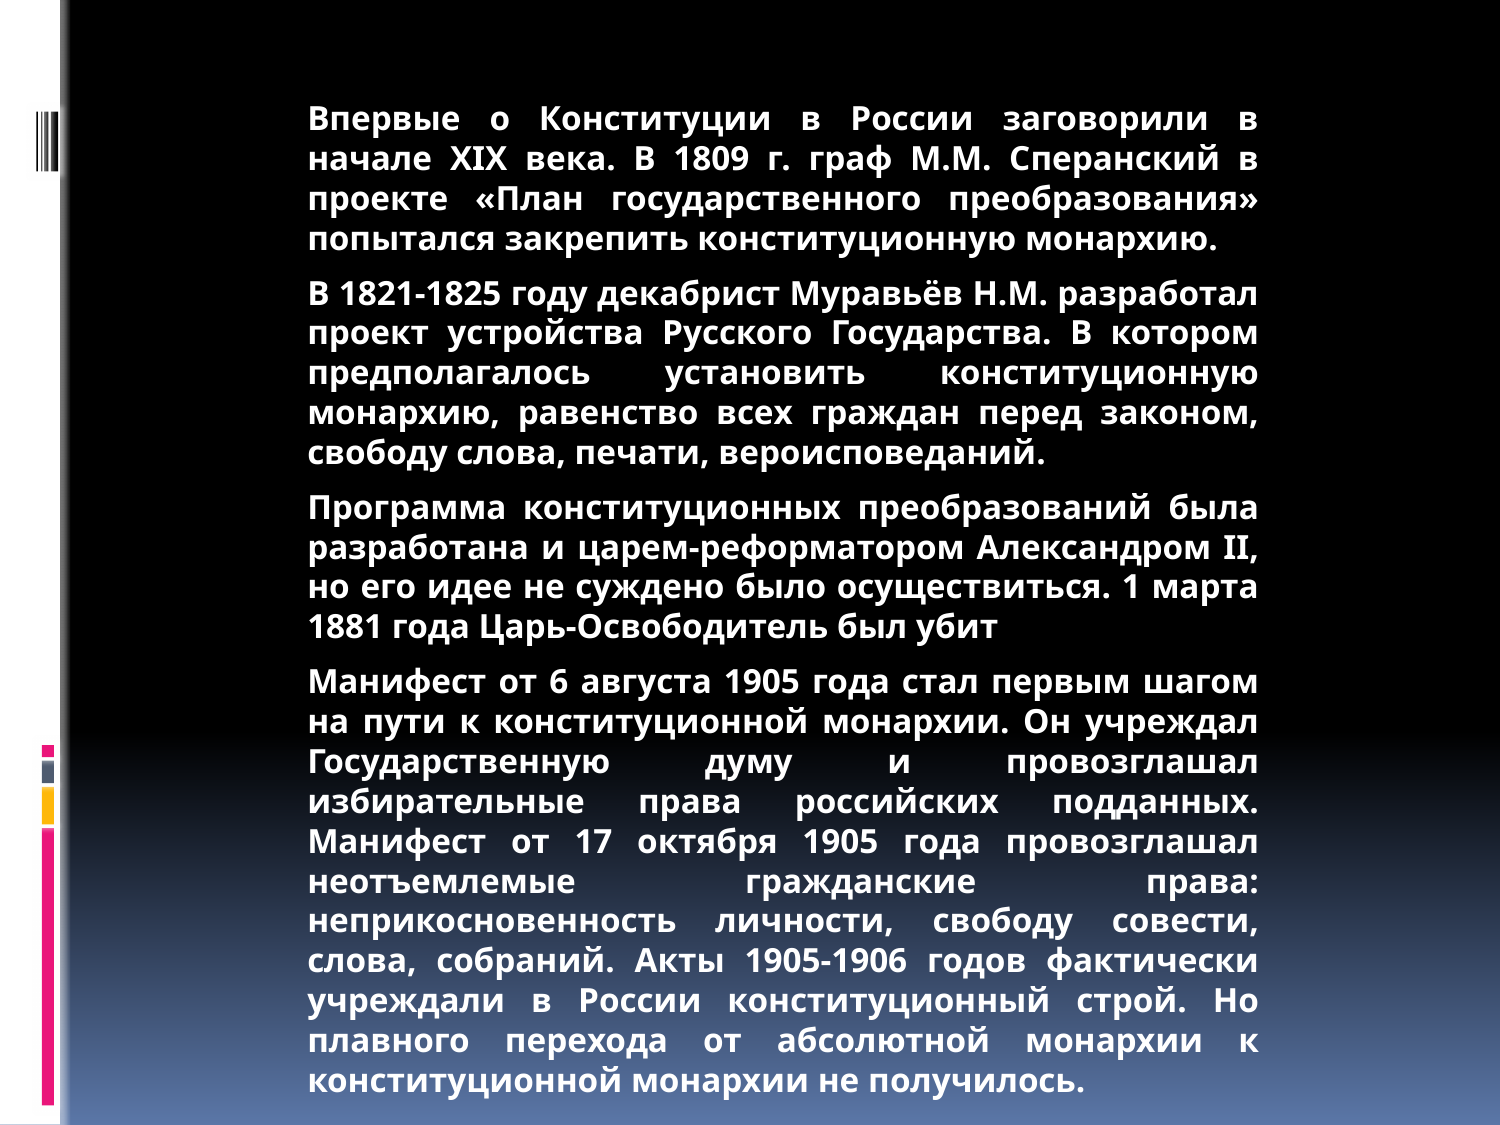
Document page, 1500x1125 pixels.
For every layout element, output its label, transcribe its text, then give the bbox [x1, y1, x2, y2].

list Впервые о Конституции в России заговорили в начале XIX века. В 1809 г. граф М.М. Сперанский в проекте «План государственного преобразования» попытался закрепить конституционную монархию. В 1821-1825 году декабрист Муравьёв Н.М. разработал проект устройства Русского Государства. В котором предполагалось установить конституционную монархию, равенство всех граждан перед законом, свободу слова, печати, вероисповеданий. Программа конституционных преобразований была разработана и царем-реформатором Александром II, но его идее не суждено было осуществиться. 1 марта 1881 года Царь-Освободитель был убит Манифест от 6 августа 1905 года стал первым шагом на пути к конституционной монархии. Он учреждал Государственную думу и провозглашал избирательные права российских подданных. Манифест от 17 октября 1905 года провозглашал неотъемлемые гражданские права: неприкосновенность личности, свободу совести, слова, собраний. Акты 1905-1906 годов фактически учреждали в России конституционный строй. Но плавного перехода от абсолютной монархии к конституционной монархии не получилось. [225, 90, 1275, 900]
